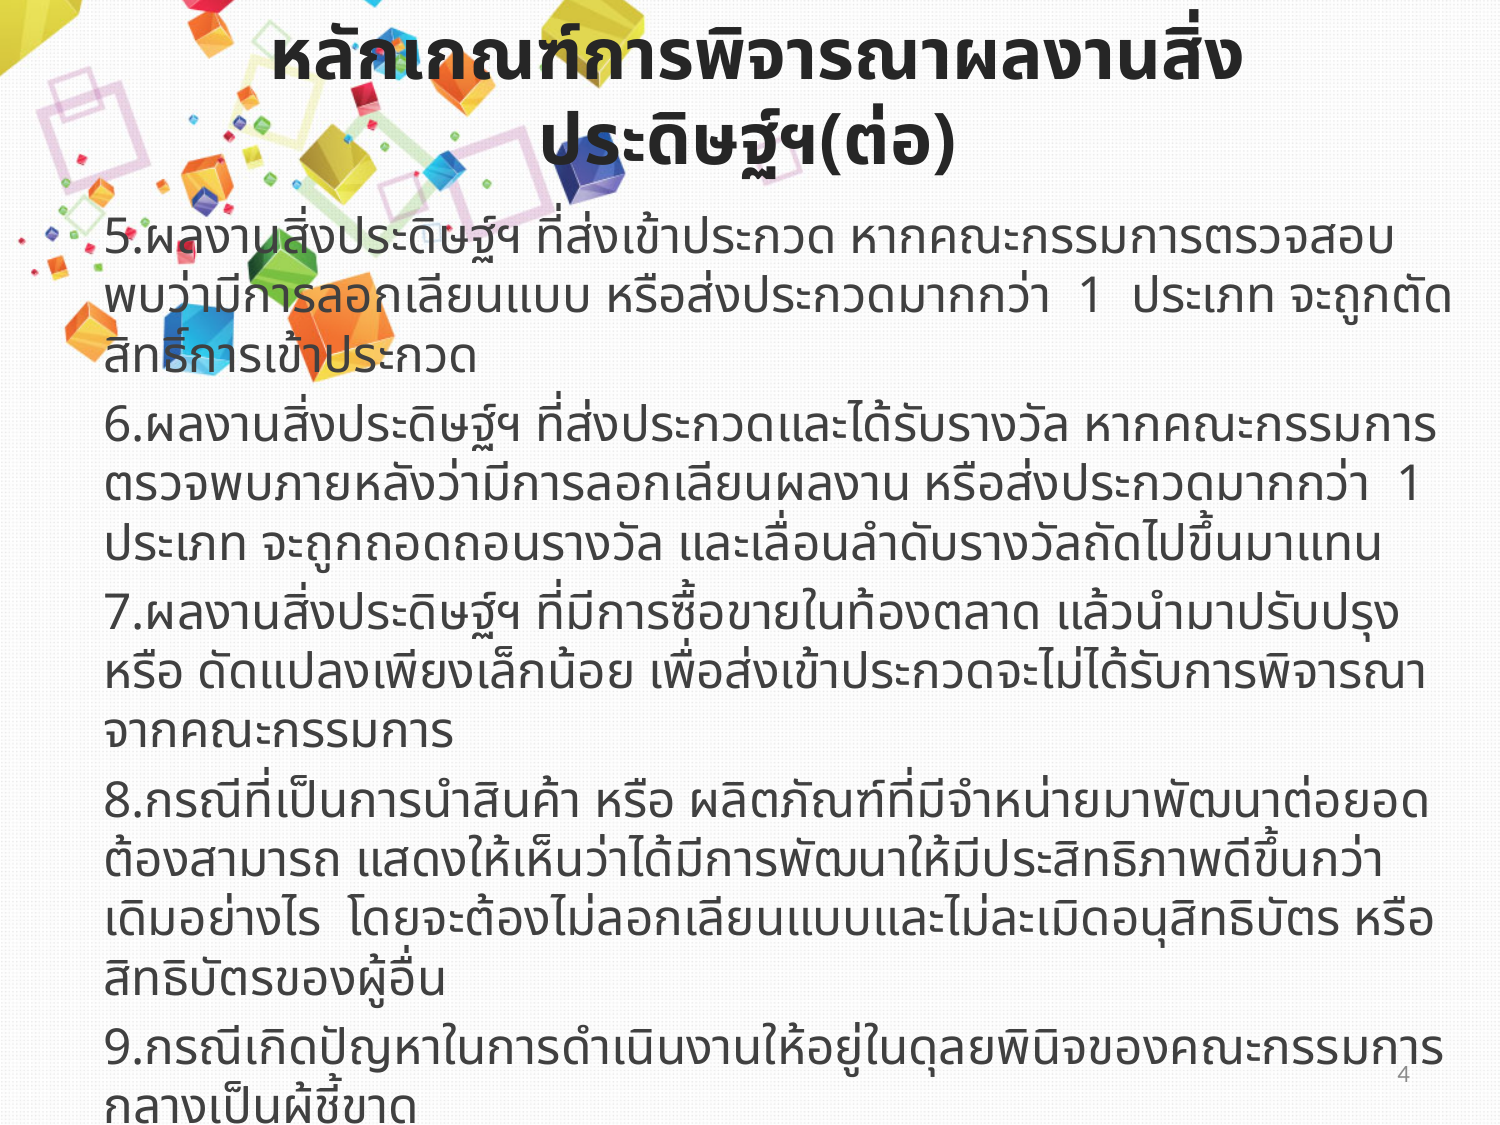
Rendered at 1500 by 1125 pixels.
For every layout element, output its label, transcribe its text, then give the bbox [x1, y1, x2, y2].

title หลักเกณฑ์การพิจารณาผลงานสิ่งประดิษฐ์ฯ(ต่อ) [206, 0, 1308, 188]
slide_number 4 [1074, 1042, 1425, 1103]
picture [0, 0, 1500, 1125]
list 5.ผลงานสิ่งประดิษฐ์ฯ ที่ส่งเข้าประกวด หากคณะกรรมการตรวจสอบพบว่ามีการลอกเลียนแบบ หรือส่งประกวดมากกว่า 1 ประเภท จะถูกตัดสิทธิ์การเข้าประกวด 6.ผลงานสิ่งประดิษฐ์ฯ ที่ส่งประกวดและได้รับรางวัล หากคณะกรรมการตรวจพบภายหลังว่ามีการลอกเลียนผลงาน หรือส่งประกวดมากกว่า 1 ประเภท จะถูกถอดถอนรางวัล และเลื่อนลำดับรางวัลถัดไปขึ้นมาแทน 7.ผลงานสิ่งประดิษฐ์ฯ ที่มีการซื้อขายในท้องตลาด แล้วนำมาปรับปรุง หรือ ดัดแปลงเพียงเล็กน้อย เพื่อส่งเข้าประกวดจะไม่ได้รับการพิจารณาจากคณะกรรมการ 8.กรณีที่เป็นการนำสินค้า หรือ ผลิตภัณฑ์ที่มีจำหน่ายมาพัฒนาต่อยอด ต้องสามารถ แสดงให้เห็นว่าได้มีการพัฒนาให้มีประสิทธิภาพดีขึ้นกว่าเดิมอย่างไร โดยจะต้องไม่ลอกเลียนแบบและไม่ละเมิดอนุสิทธิบัตร หรือ สิทธิบัตรของผู้อื่น 9.กรณีเกิดปัญหาในการดำเนินงานให้อยู่ในดุลยพินิจของคณะกรรมการกลางเป็นผู้ชี้ขาด [88, 196, 1471, 1125]
